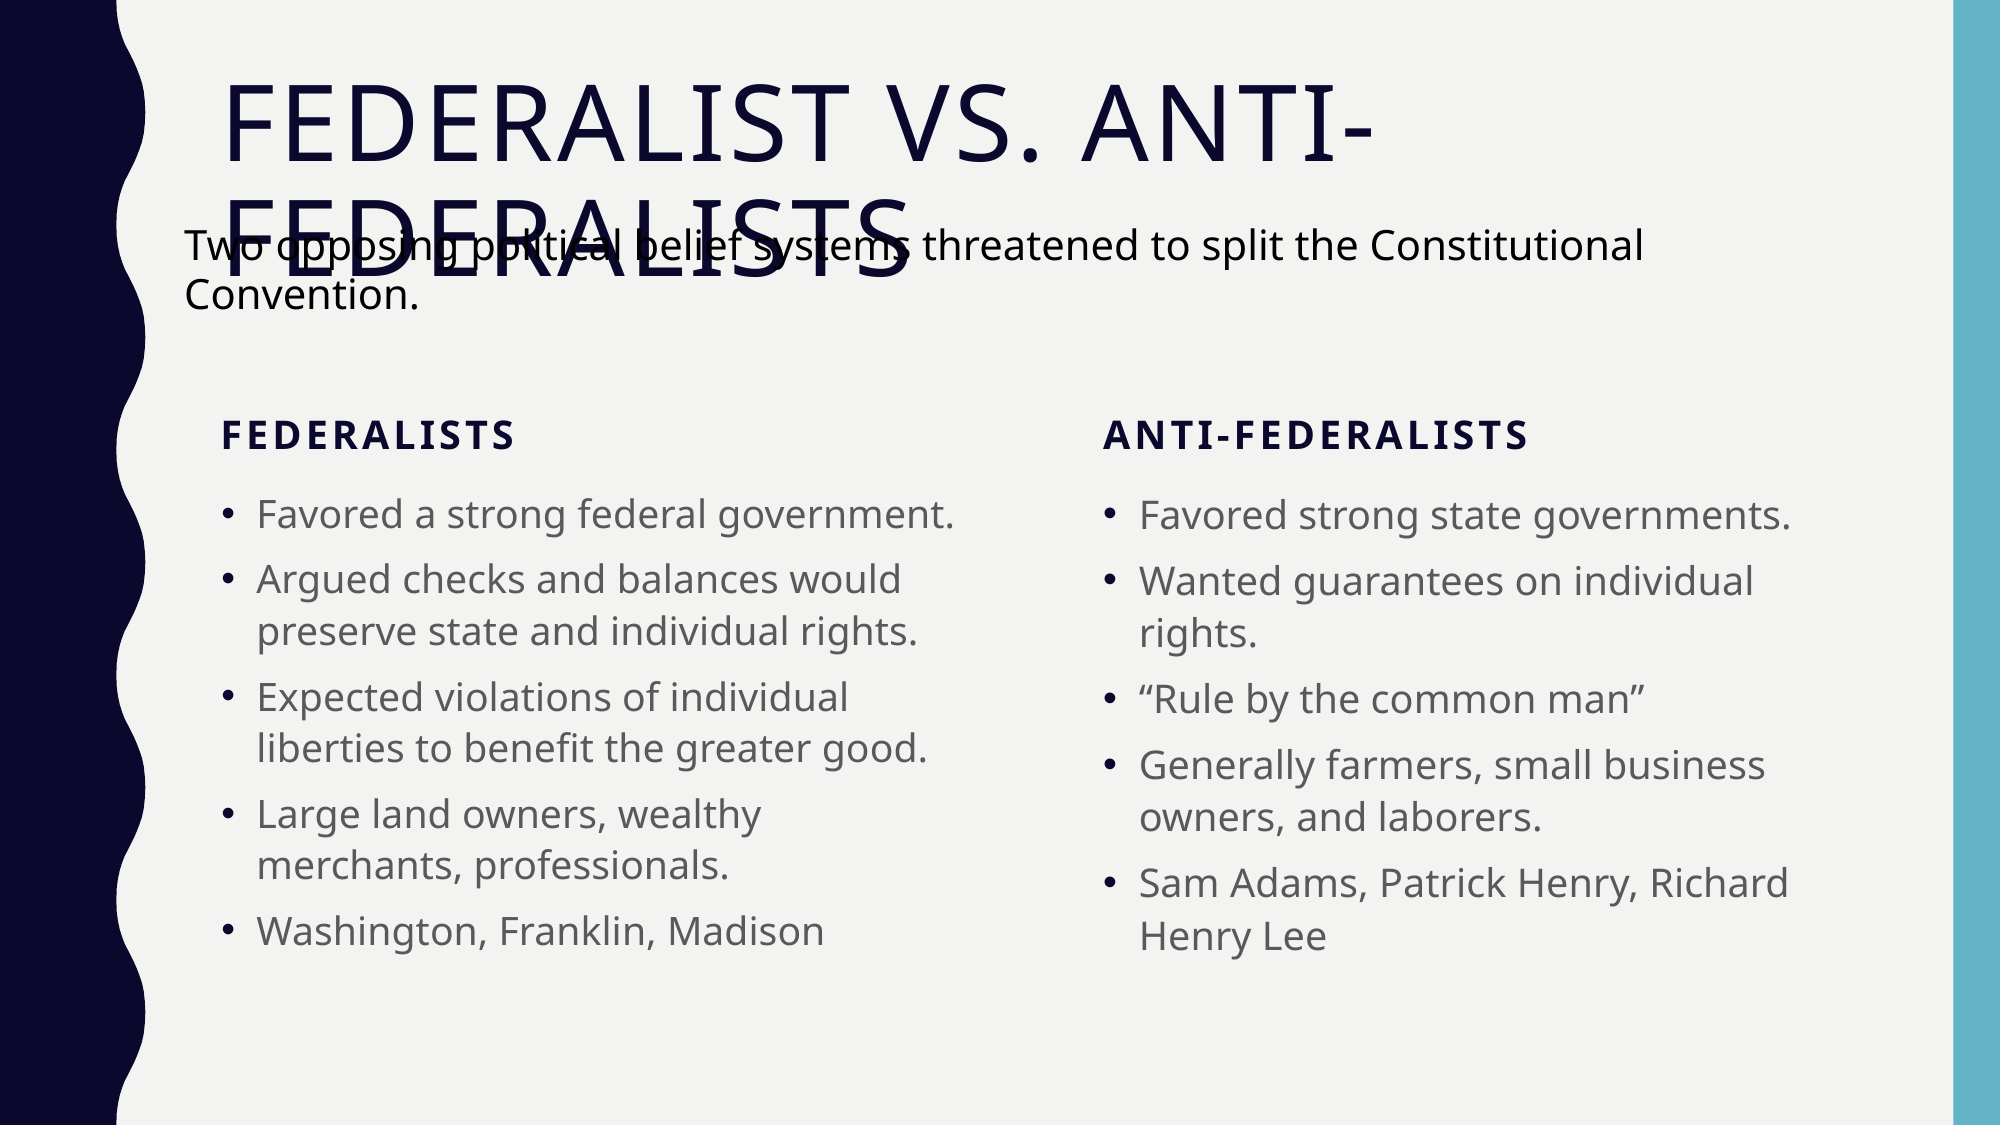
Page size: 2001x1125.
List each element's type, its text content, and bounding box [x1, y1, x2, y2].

text_box Two opposing political belief systems threatened to split the Constitutional Convention. [169, 210, 1857, 326]
title Federalist vs. Anti-Federalists [205, 62, 1875, 308]
list Federalists [205, 360, 993, 465]
list Favored a strong federal government. Argued checks and balances would preserve state and individual rights. Expected violations of individual liberties to benefit the greater good. Large land owners, wealthy merchants, professionals. Washington, Franklin, Madison [206, 477, 994, 969]
list Anti-Federalists [1088, 360, 1876, 465]
list Favored strong state governments. Wanted guarantees on individual rights. “Rule by the common man” Generally farmers, small business owners, and laborers. Sam Adams, Patrick Henry, Richard Henry Lee [1088, 477, 1876, 969]
